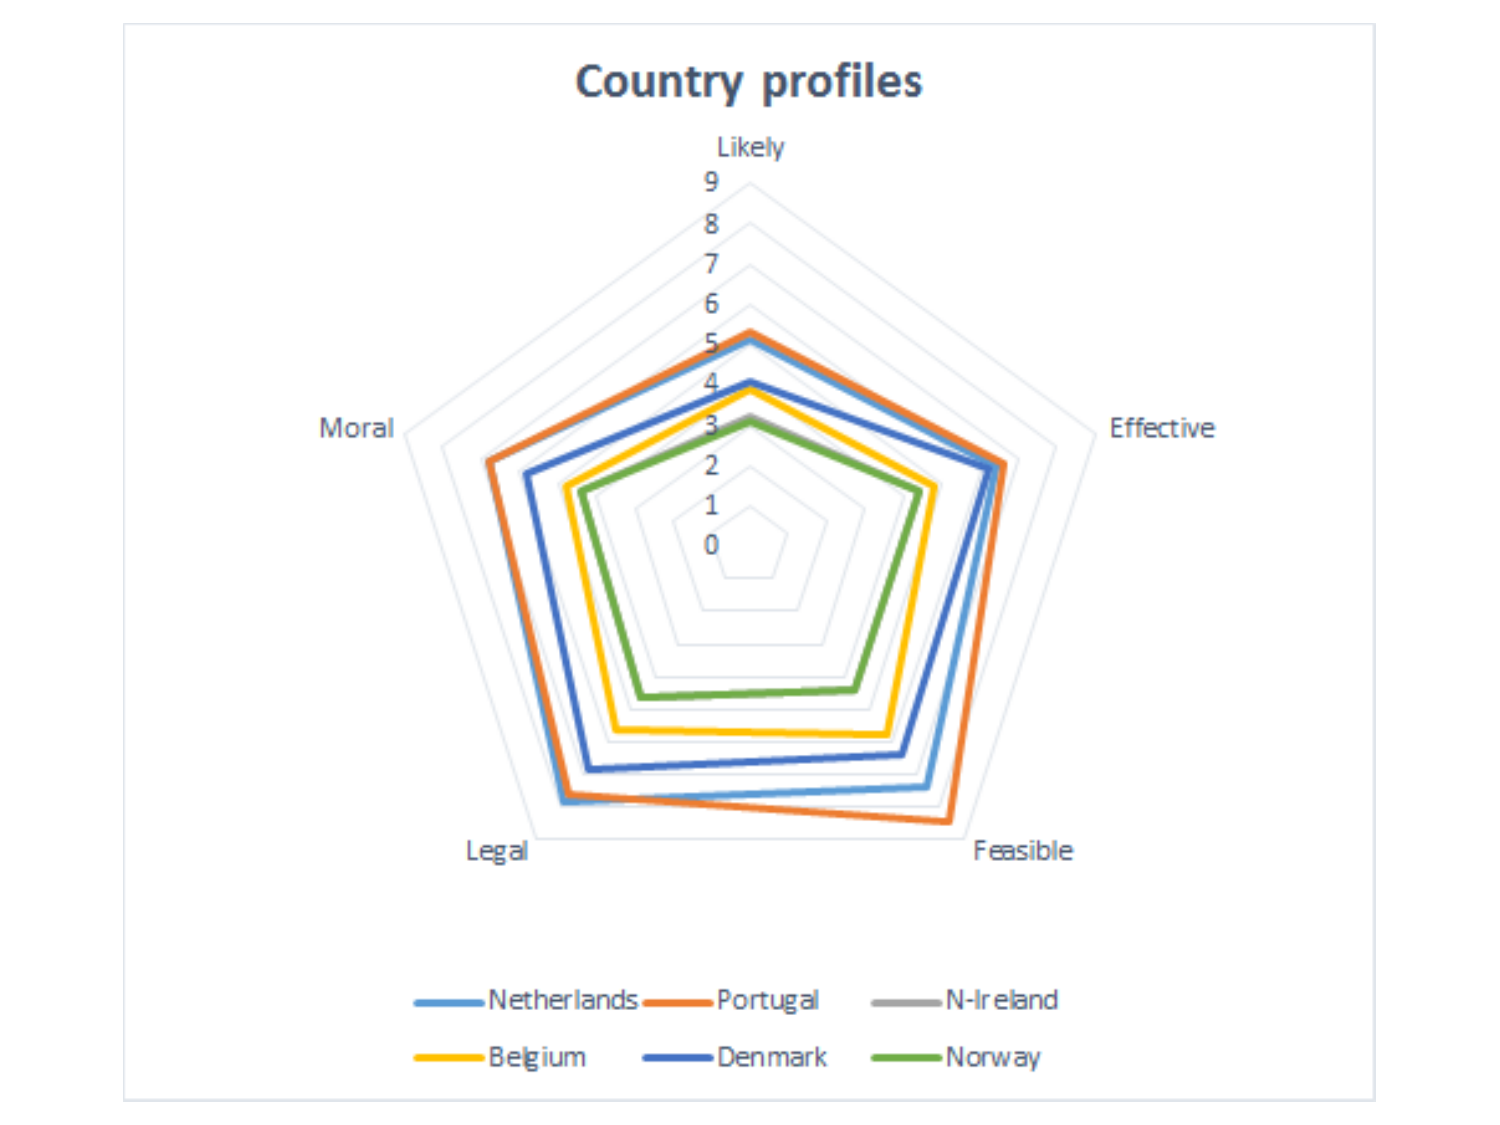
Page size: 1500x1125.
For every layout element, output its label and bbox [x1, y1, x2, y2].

picture [123, 23, 1377, 1102]
